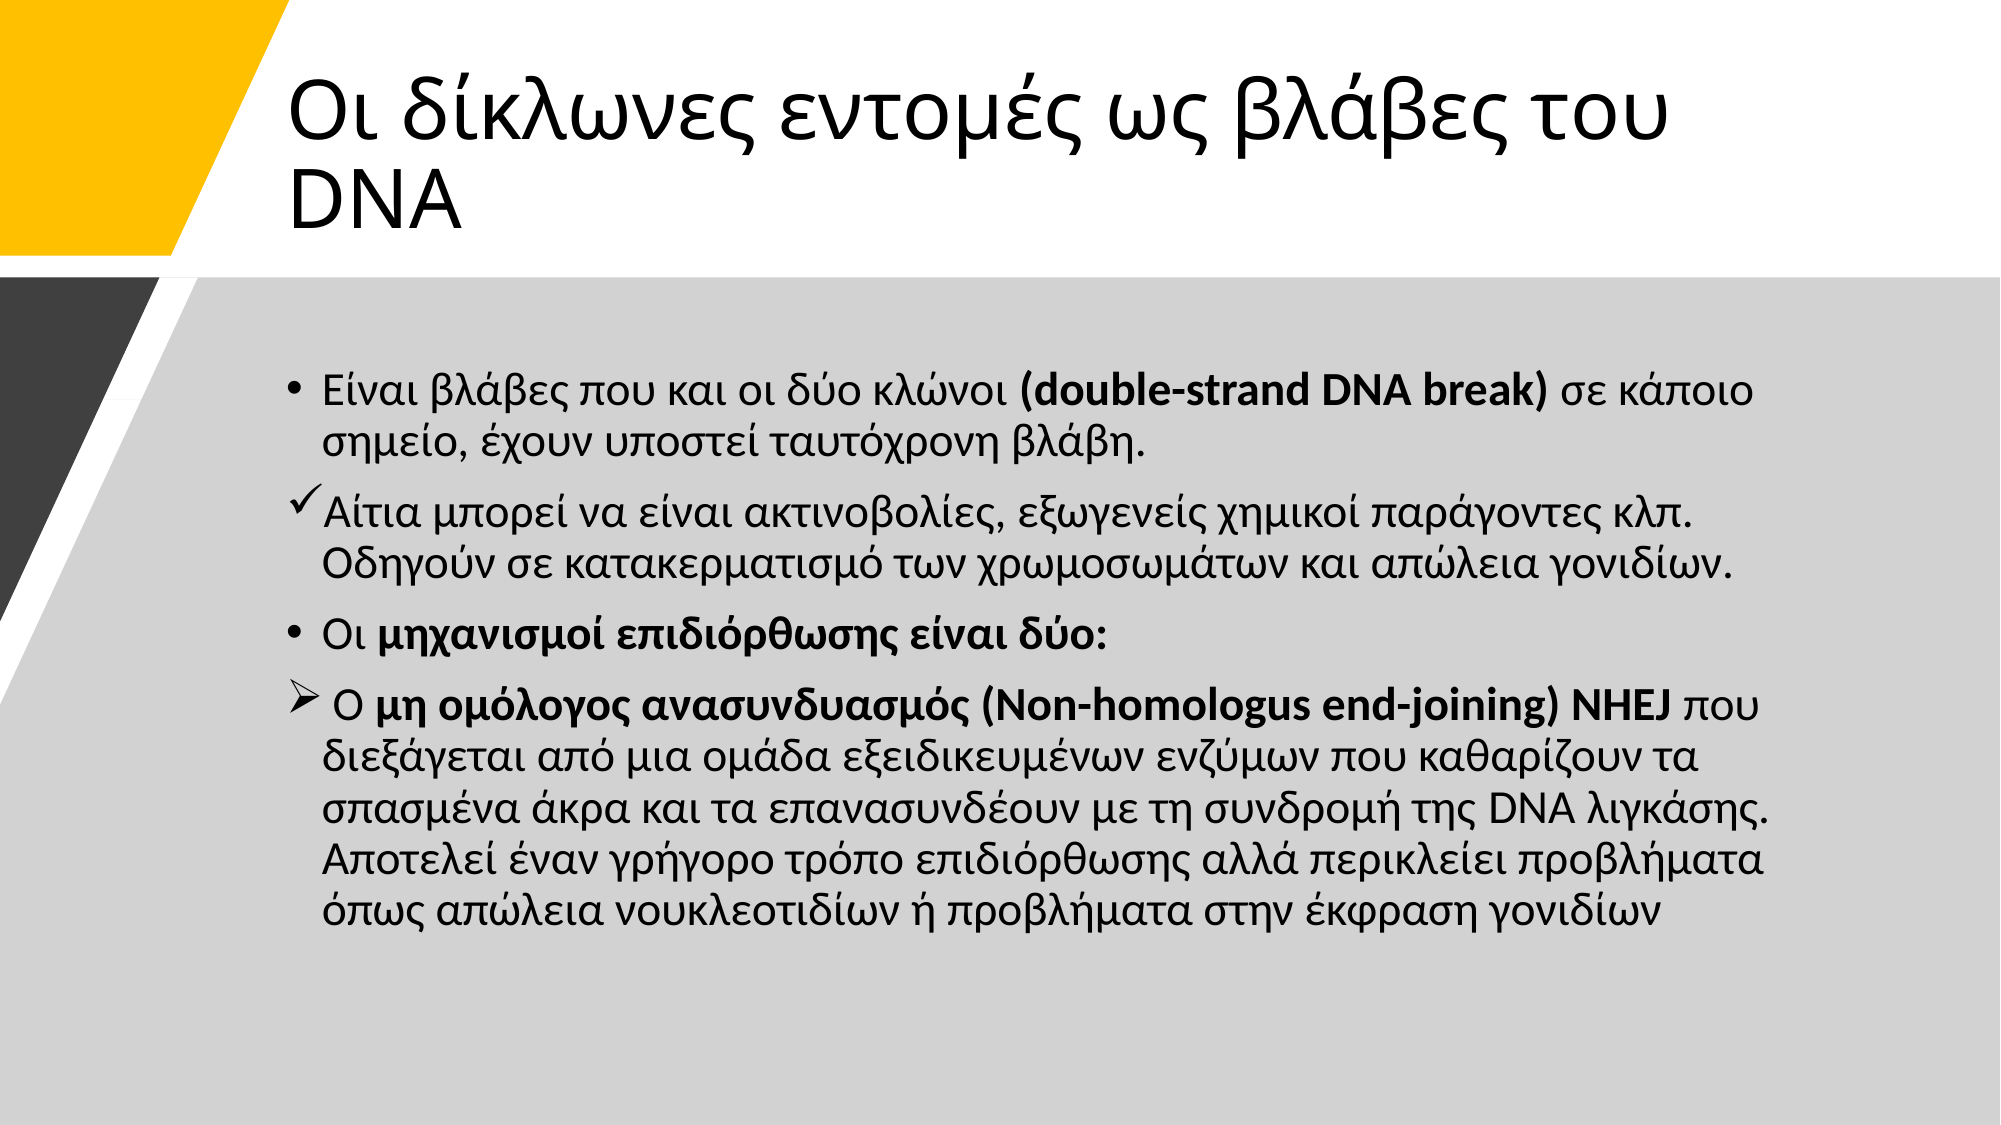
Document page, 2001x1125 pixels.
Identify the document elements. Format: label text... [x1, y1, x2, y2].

text_box [0, 276, 2000, 1125]
list Είναι βλάβες που και οι δύο κλώνοι (double-strand DNA break) σε κάποιο σημείο, έχουν υποστεί ταυτόχρονη βλάβη. Αίτια μπορεί να είναι ακτινοβολίες, εξωγενείς χημικοί παράγοντες κλπ. Οδηγούν σε κατακερματισμό των χρωμοσωμάτων και απώλεια γονιδίων. Oι μηχανισμοί επιδιόρθωσης είναι δύο: Ο μη ομόλογος ανασυνδυασμός (Non-homologus end-joining) NHEJ που διεξάγεται από μια ομάδα εξειδικευμένων ενζύμων που καθαρίζουν τα σπασμένα άκρα και τα επανασυνδέουν με τη συνδρομή της DNA λιγκάσης. Αποτελεί έναν γρήγορο τρόπο επιδιόρθωσης αλλά περικλείει προβλήματα όπως απώλεια νουκλεοτιδίων ή προβλήματα στην έκφραση γονιδίων [271, 356, 1808, 1020]
text_box [0, 0, 291, 257]
text_box [0, 276, 162, 622]
title Οι δίκλωνες εντομές ως βλάβες του DNA [271, 60, 1808, 255]
